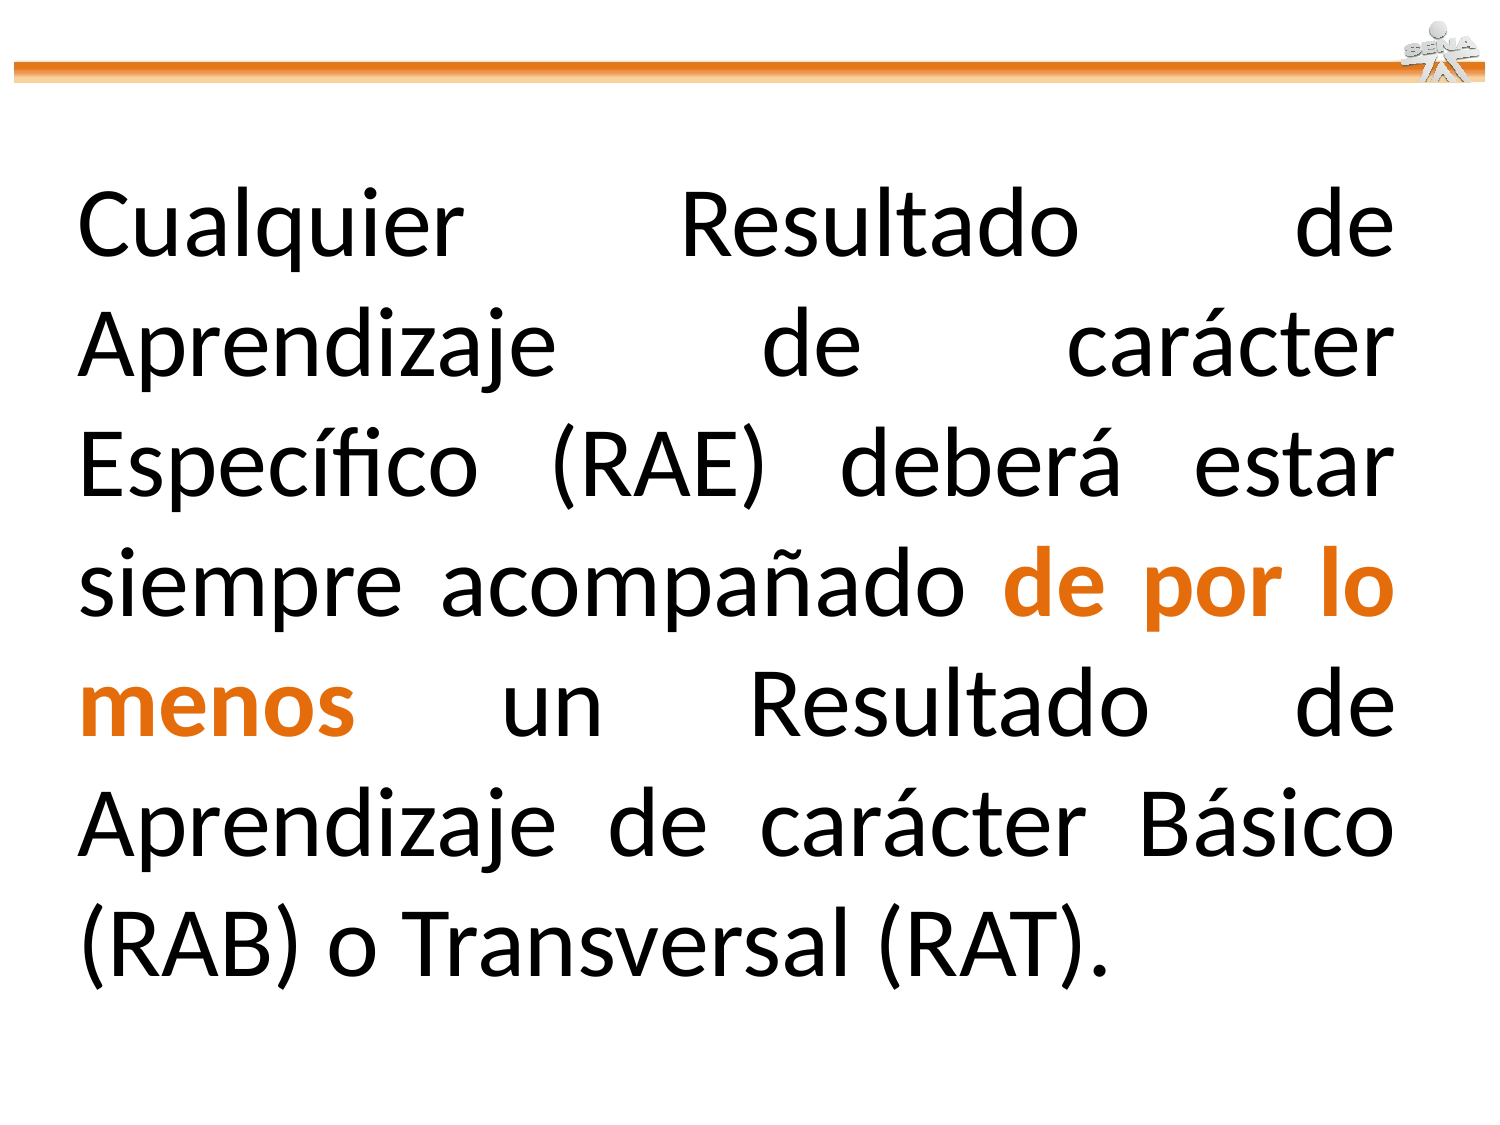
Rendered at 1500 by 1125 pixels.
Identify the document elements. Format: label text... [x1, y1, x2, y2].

picture [2, 8, 1500, 91]
text_box Cualquier Resultado de Aprendizaje de carácter Específico (RAE) deberá estar siempre acompañado de por lo menos un Resultado de Aprendizaje de carácter Básico (RAB) o Transversal (RAT). [62, 148, 1413, 1094]
